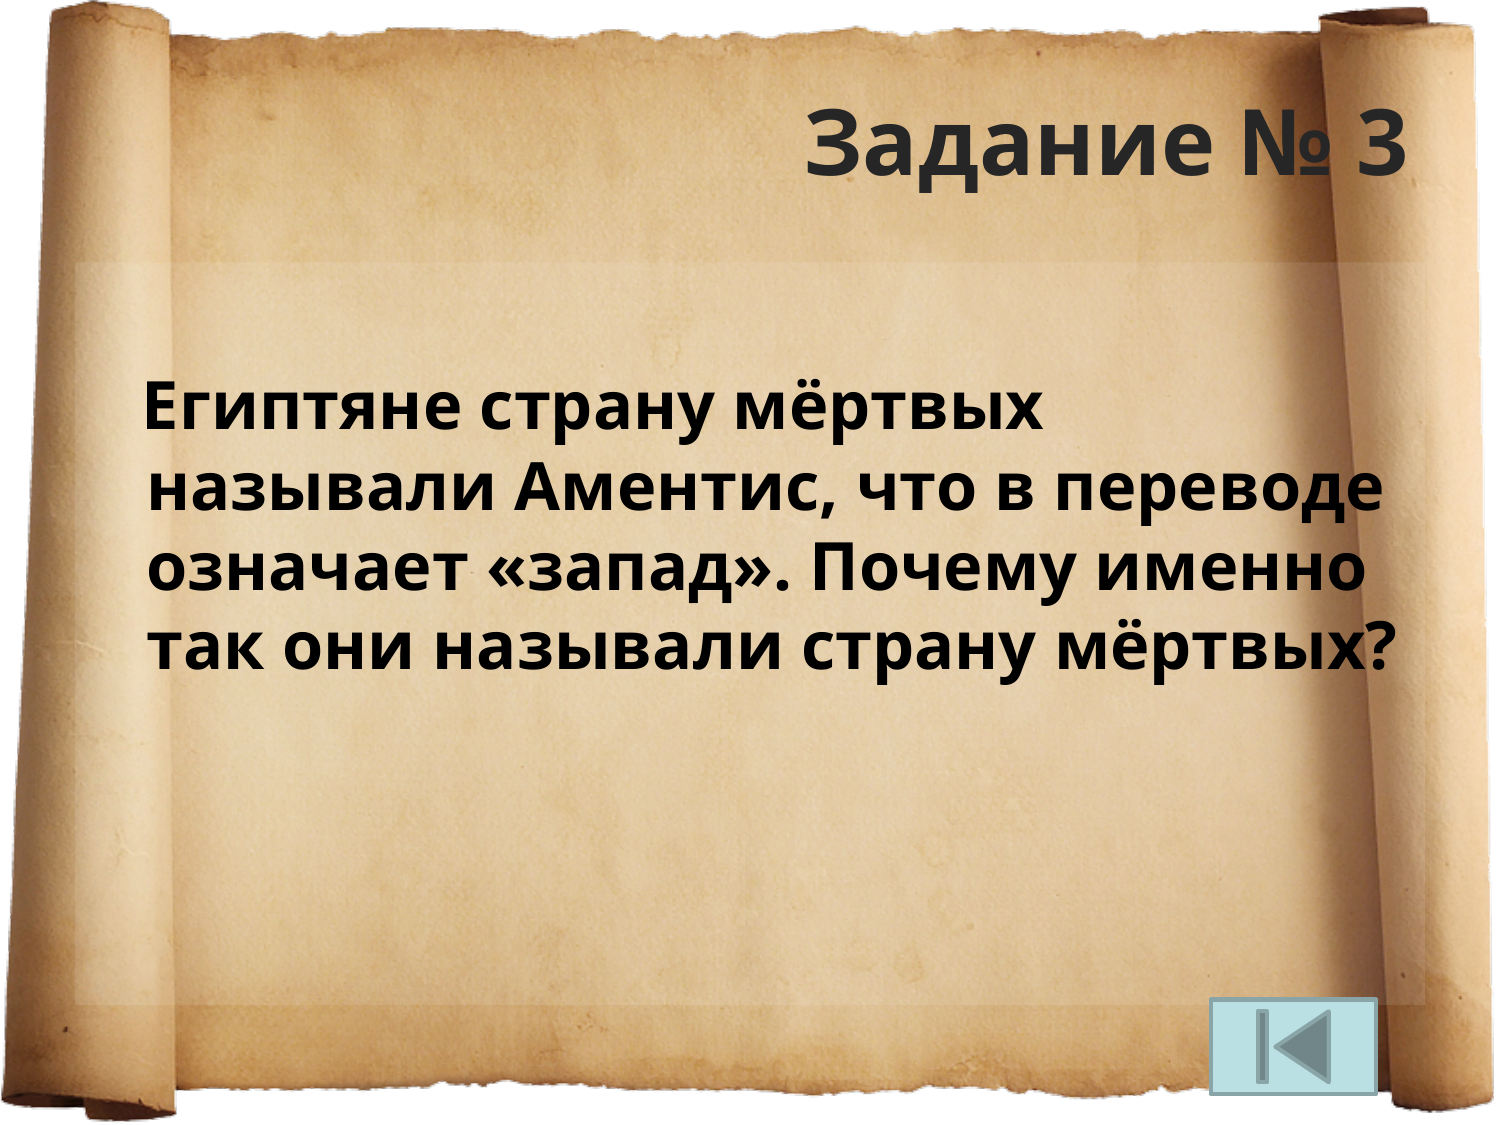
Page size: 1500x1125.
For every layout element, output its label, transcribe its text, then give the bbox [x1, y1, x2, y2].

list Египтяне страну мёртвых называли Аментис, что в переводе означает «запад». Почему именно так они называли страну мёртвых? [74, 262, 1426, 1006]
text_box [1209, 997, 1378, 1096]
picture [0, 0, 1500, 1125]
title Задание № 3 [74, 44, 1426, 233]
